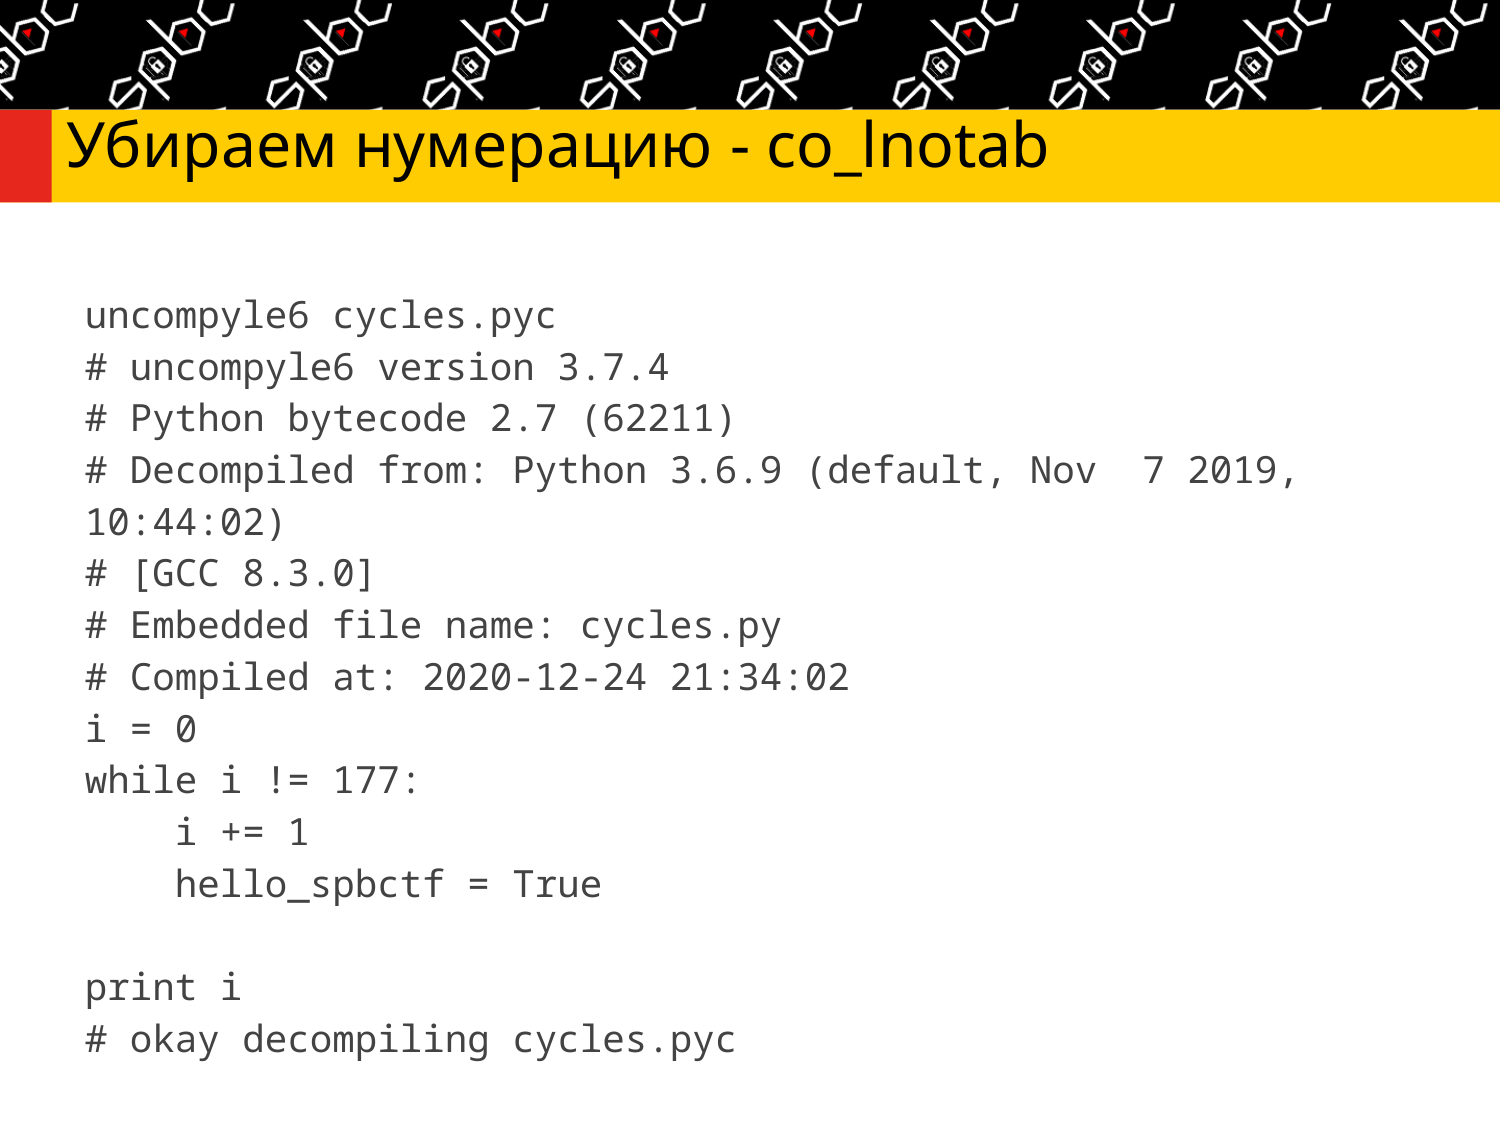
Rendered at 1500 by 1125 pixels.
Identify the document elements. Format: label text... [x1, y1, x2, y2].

list uncompyle6 cycles.pyc # uncompyle6 version 3.7.4 # Python bytecode 2.7 (62211) # Decompiled from: Python 3.6.9 (default, Nov 7 2019, 10:44:02) # [GCC 8.3.0] # Embedded file name: cycles.py # Compiled at: 2020-12-24 21:34:02 i = 0 while i != 177: i += 1 hello_spbctf = True print i # okay decompiling cycles.pyc [51, 268, 1449, 1000]
picture [0, 0, 1500, 109]
title Убираем нумерацию - co_lnotab [51, 89, 1449, 223]
